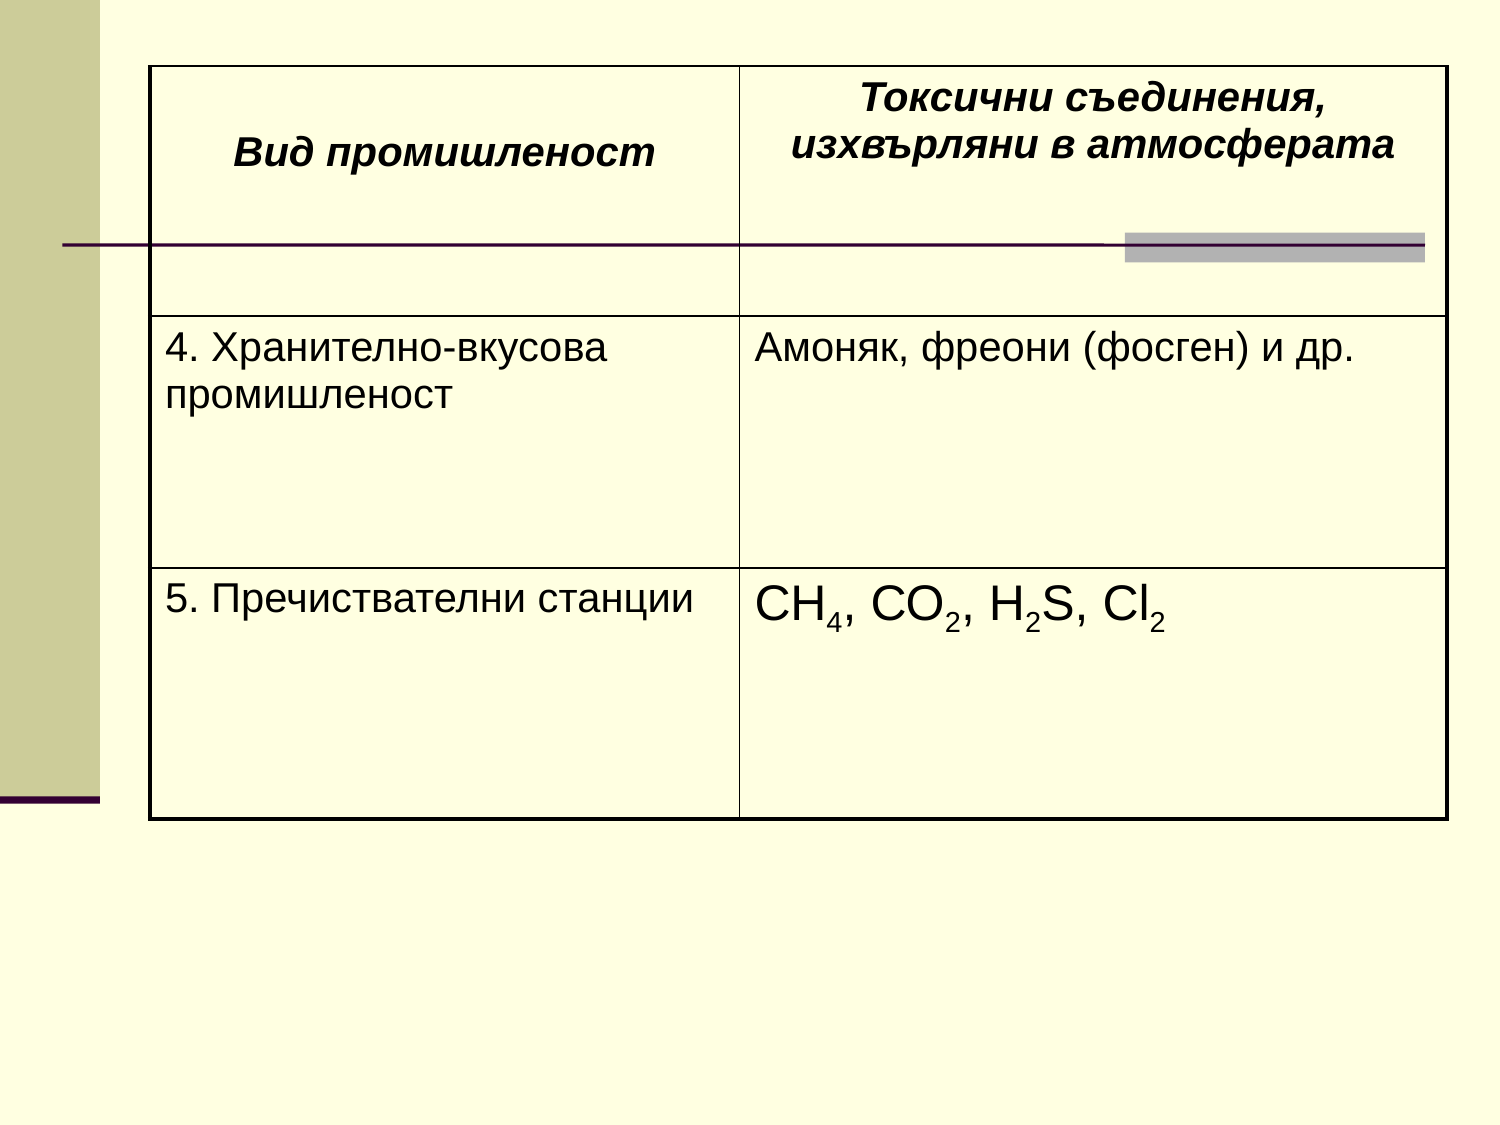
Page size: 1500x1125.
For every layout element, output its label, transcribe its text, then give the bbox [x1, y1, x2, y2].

table_cell 5. Пречиствателни станции [152, 569, 739, 817]
table_cell СН4, СО2, Н2S, Cl2 [740, 569, 1445, 817]
table_cell 4. Хранително-вкусова промишленост [152, 317, 739, 567]
table_header Токсични съединения, изхвърляни в атмосферата [740, 67, 1445, 315]
table_cell Амоняк, фреони (фосген) и др. [740, 317, 1445, 567]
table_header Вид промишленост [152, 67, 739, 315]
